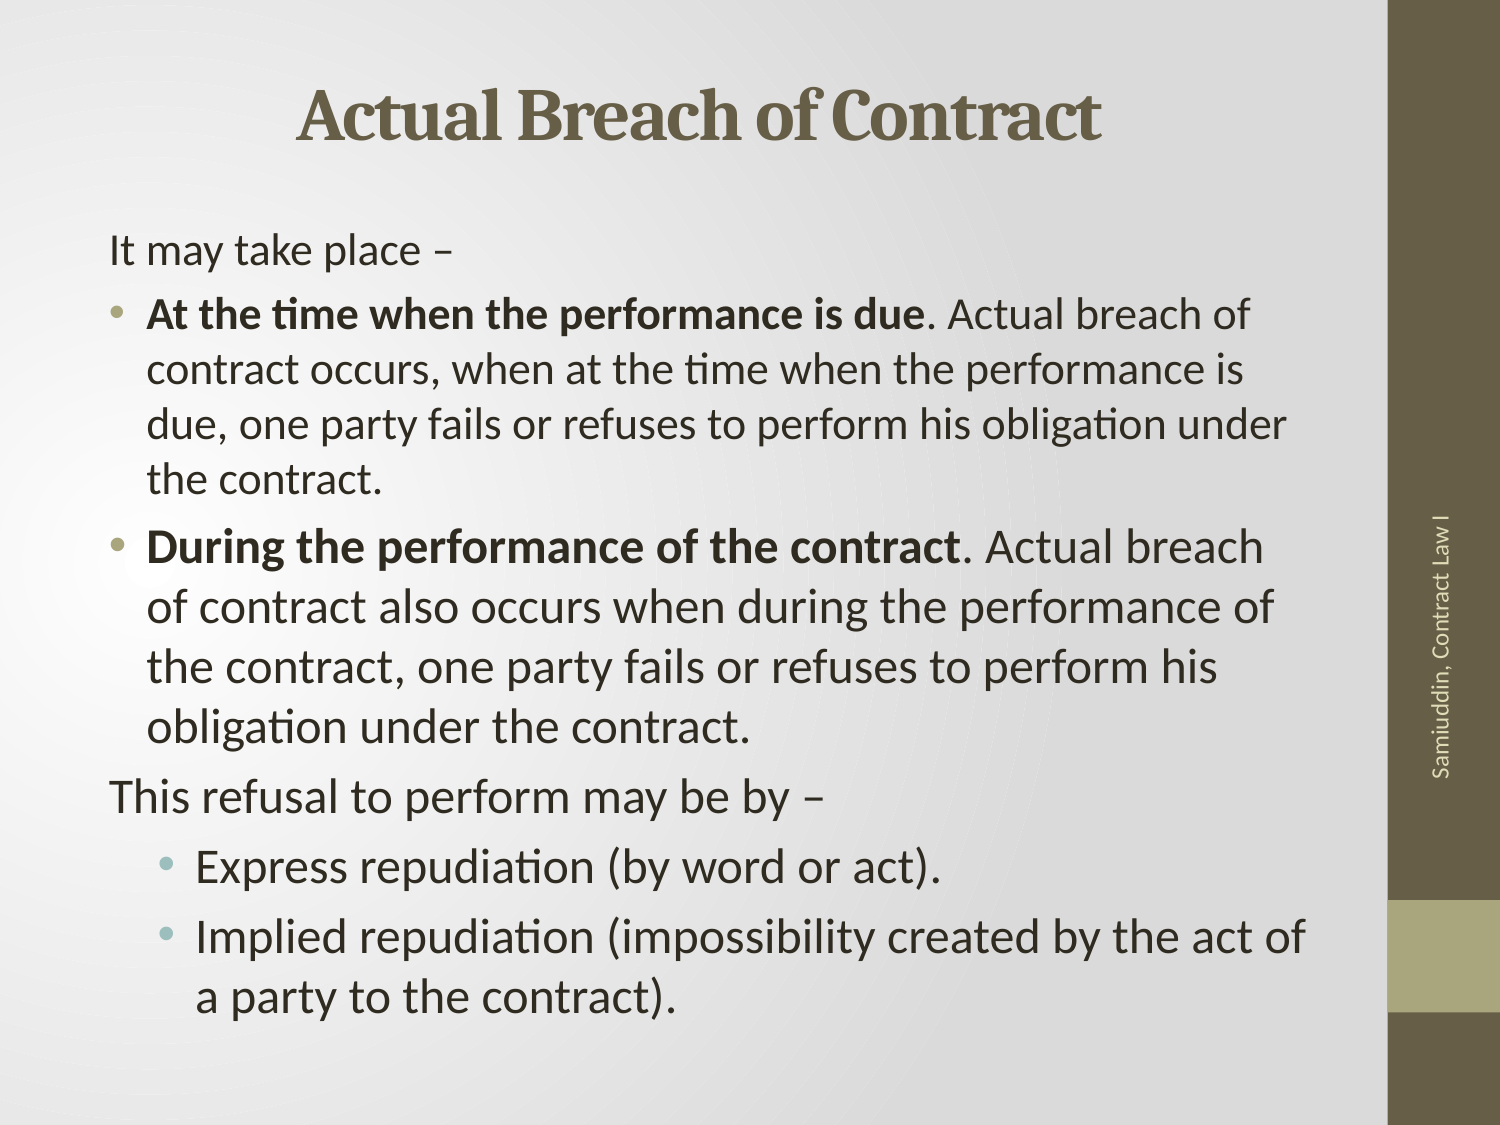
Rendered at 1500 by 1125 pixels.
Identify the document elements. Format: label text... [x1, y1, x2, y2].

footer Samiuddin, Contract Law I [1408, 500, 1469, 889]
list It may take place – At the time when the performance is due. Actual breach of contract occurs, when at the time when the performance is due, one party fails or refuses to perform his obligation under the contract. During the performance of the contract. Actual breach of contract also occurs when during the performance of the contract, one party fails or refuses to perform his obligation under the contract. This refusal to perform may be by – Express repudiation (by word or act). Implied repudiation (impossibility created by the act of a party to the contract). [75, 212, 1325, 1050]
title Actual Breach of Contract [75, 45, 1325, 175]
